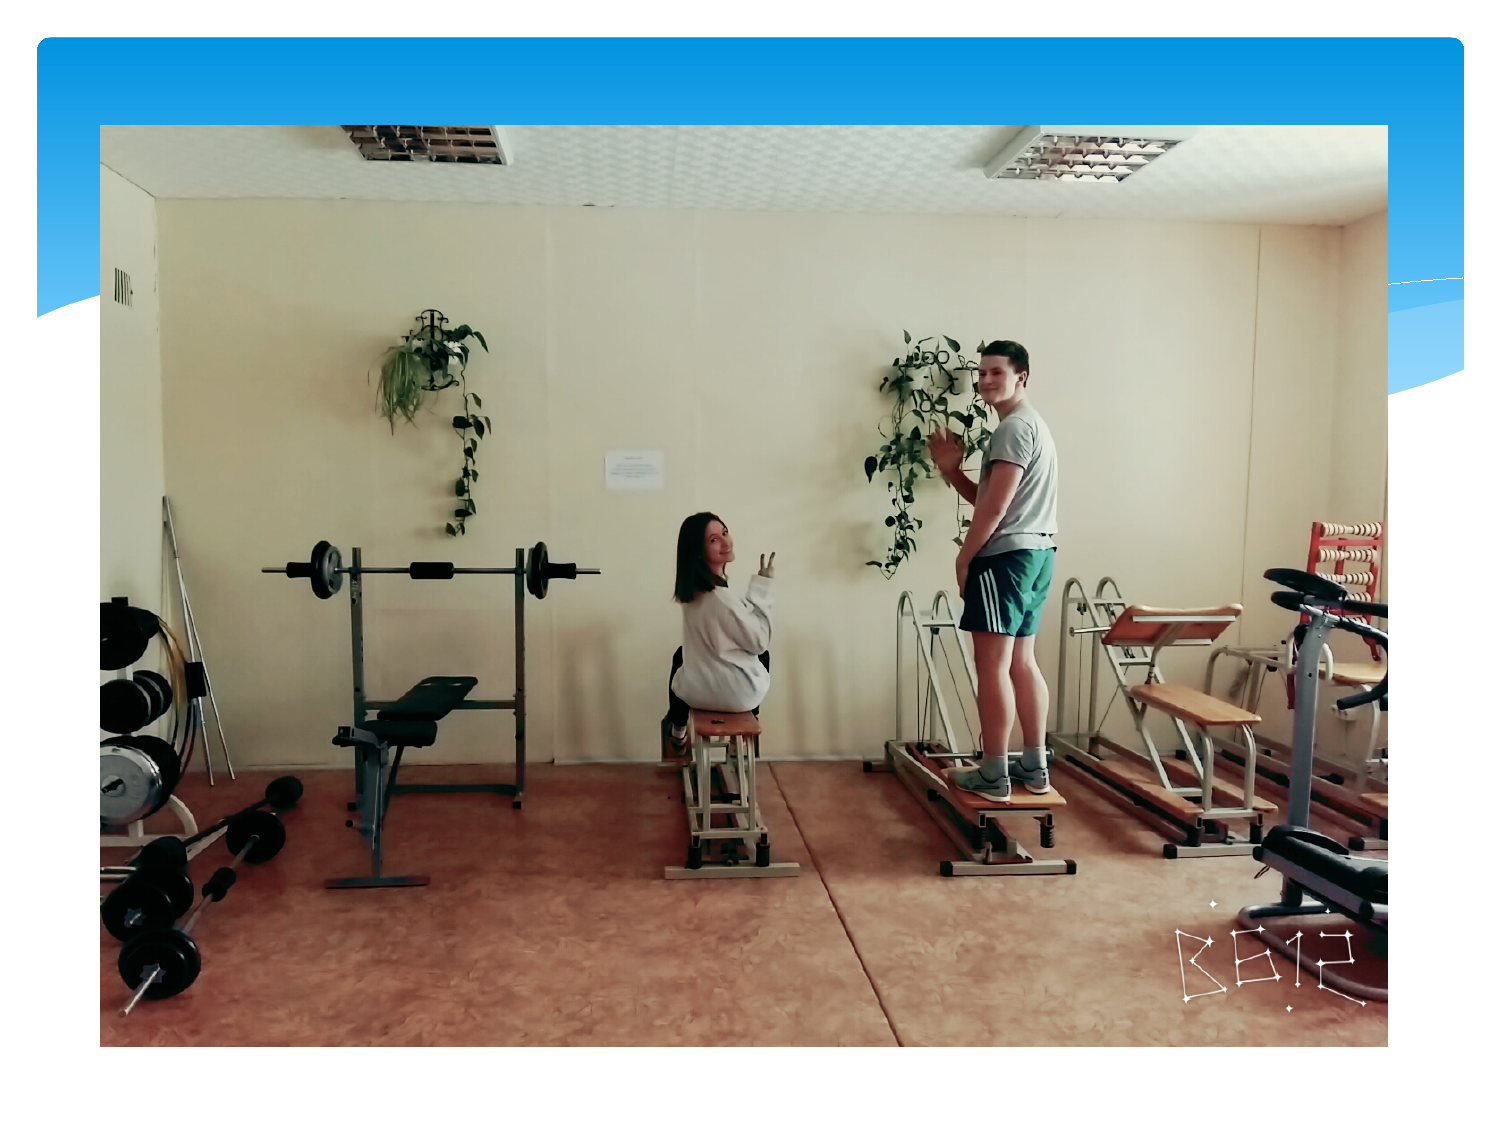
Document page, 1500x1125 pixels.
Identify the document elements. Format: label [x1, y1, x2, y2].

picture [100, 125, 1389, 1047]
